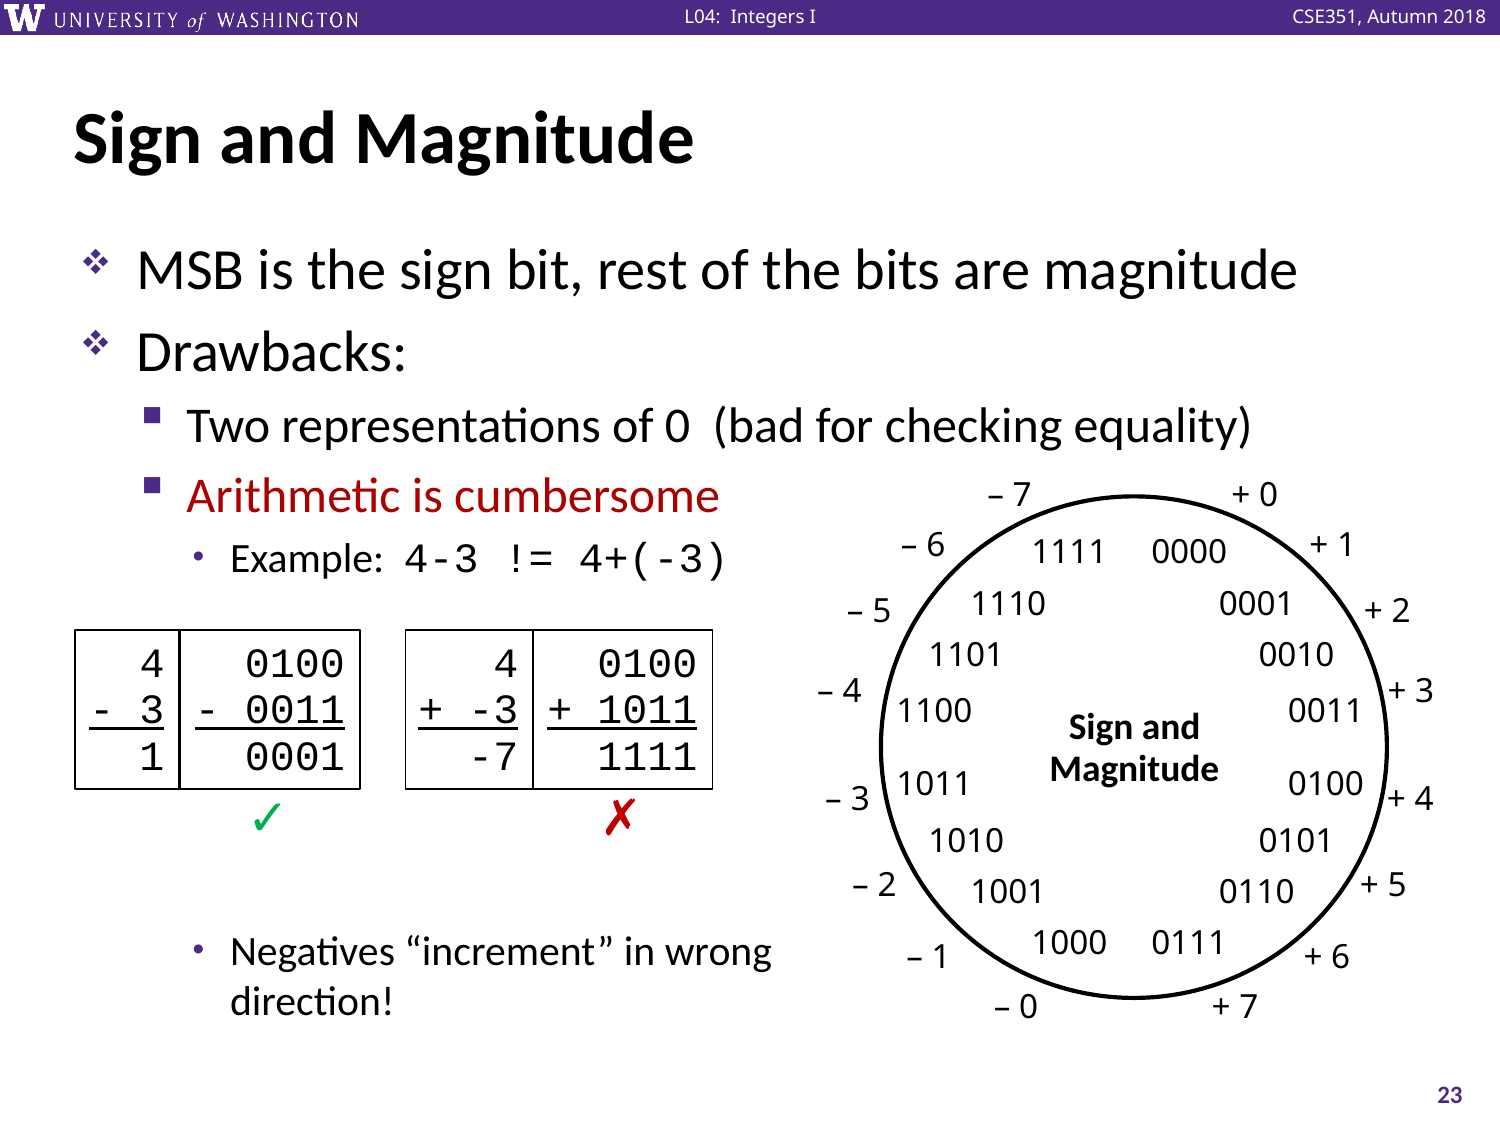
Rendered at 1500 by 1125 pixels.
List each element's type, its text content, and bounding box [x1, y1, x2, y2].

text_box 0100 + 1011 1111 [532, 629, 713, 789]
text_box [815, 473, 1438, 1026]
list MSB is the sign bit, rest of the bits are magnitude Drawbacks: Two representations of 0 (bad for checking equality) Arithmetic is cumbersome Example: 4-3 != 4+(-3) Negatives “increment” in wrong direction! [64, 223, 1438, 1040]
picture [4, 4, 358, 32]
text_box 4 - 3 1 [75, 629, 180, 789]
title Sign and Magnitude [58, 71, 1438, 197]
text_box ✗ [531, 788, 712, 849]
text_box 0100 - 0011 0001 [180, 629, 360, 789]
text_box ✓ [178, 788, 359, 849]
text_box 4 + -3 -7 [405, 630, 534, 789]
slide_number 23 [1400, 1065, 1500, 1125]
